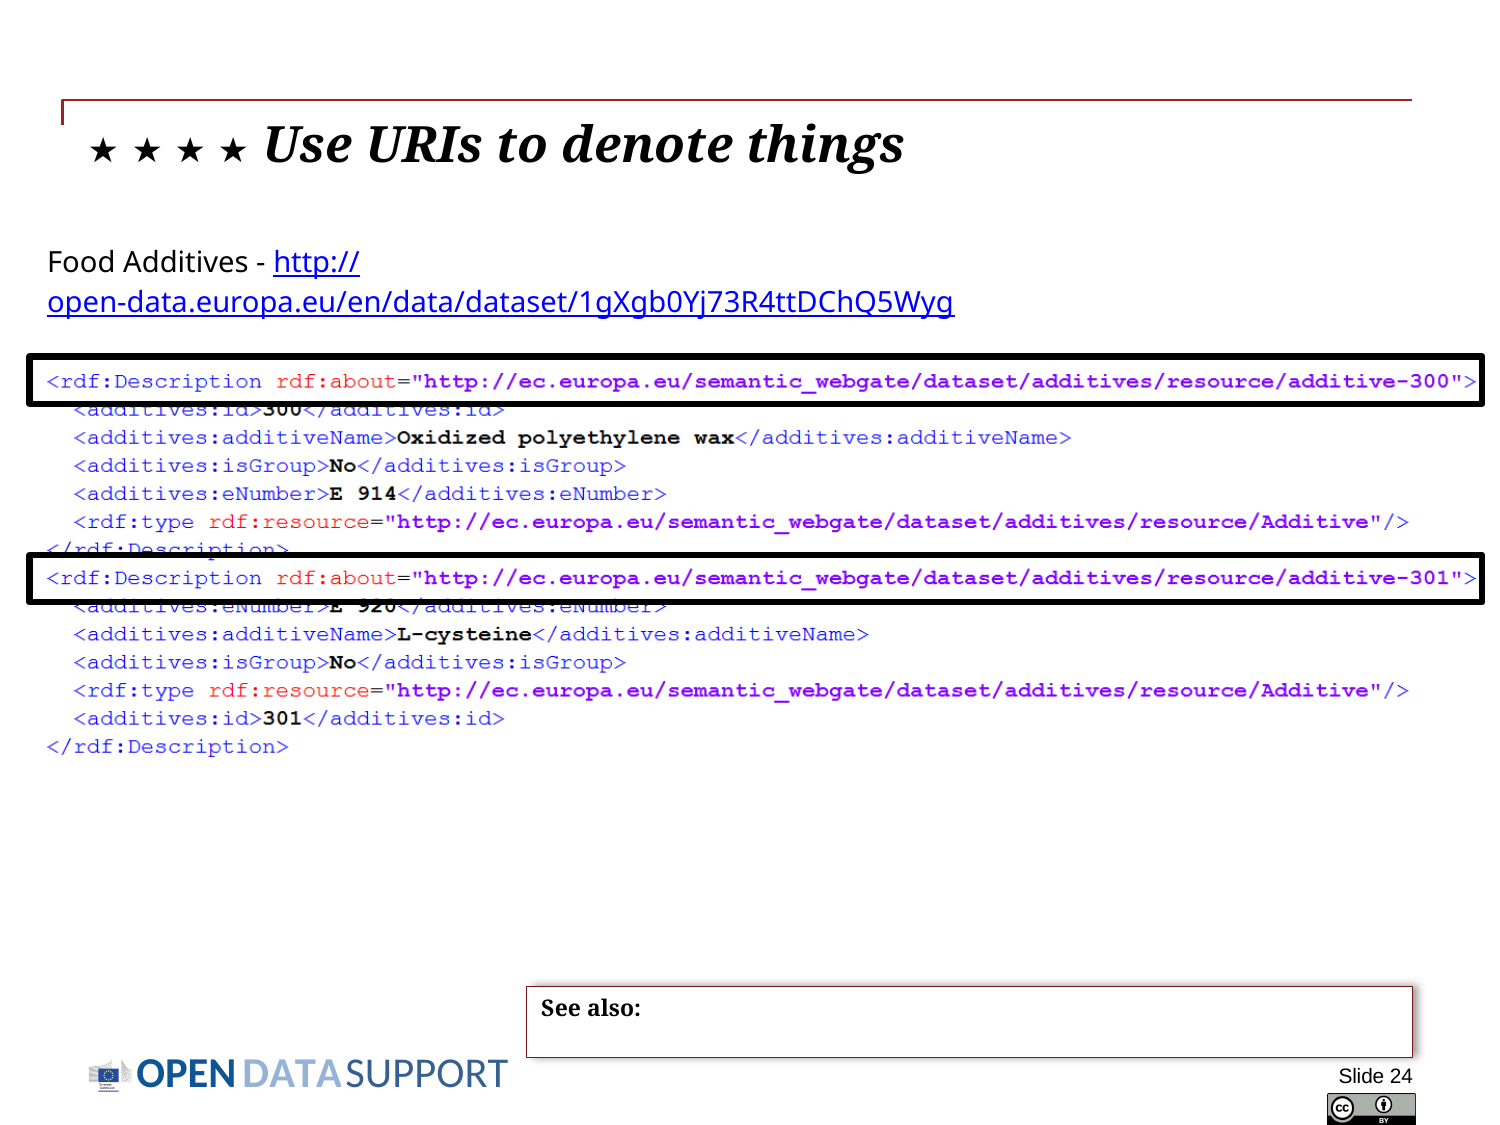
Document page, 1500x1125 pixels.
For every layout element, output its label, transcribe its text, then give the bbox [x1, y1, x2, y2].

text_box See also: http://www.slideshare.net/OpenDataSupport/design-and-manage-persitent-uris [524, 985, 1415, 1060]
title ★ ★ ★ ★ Use URIs to denote things [88, 112, 1413, 263]
text_box [27, 354, 1484, 406]
text_box Food Additives - http://open-data.europa.eu/en/data/dataset/1gXgb0Yj73R4ttDChQ5Wyg [41, 290, 1220, 330]
picture [41, 373, 1483, 759]
slide_number Slide 24 [1162, 1066, 1413, 1088]
picture [1327, 1093, 1416, 1125]
text_box [27, 553, 35, 604]
